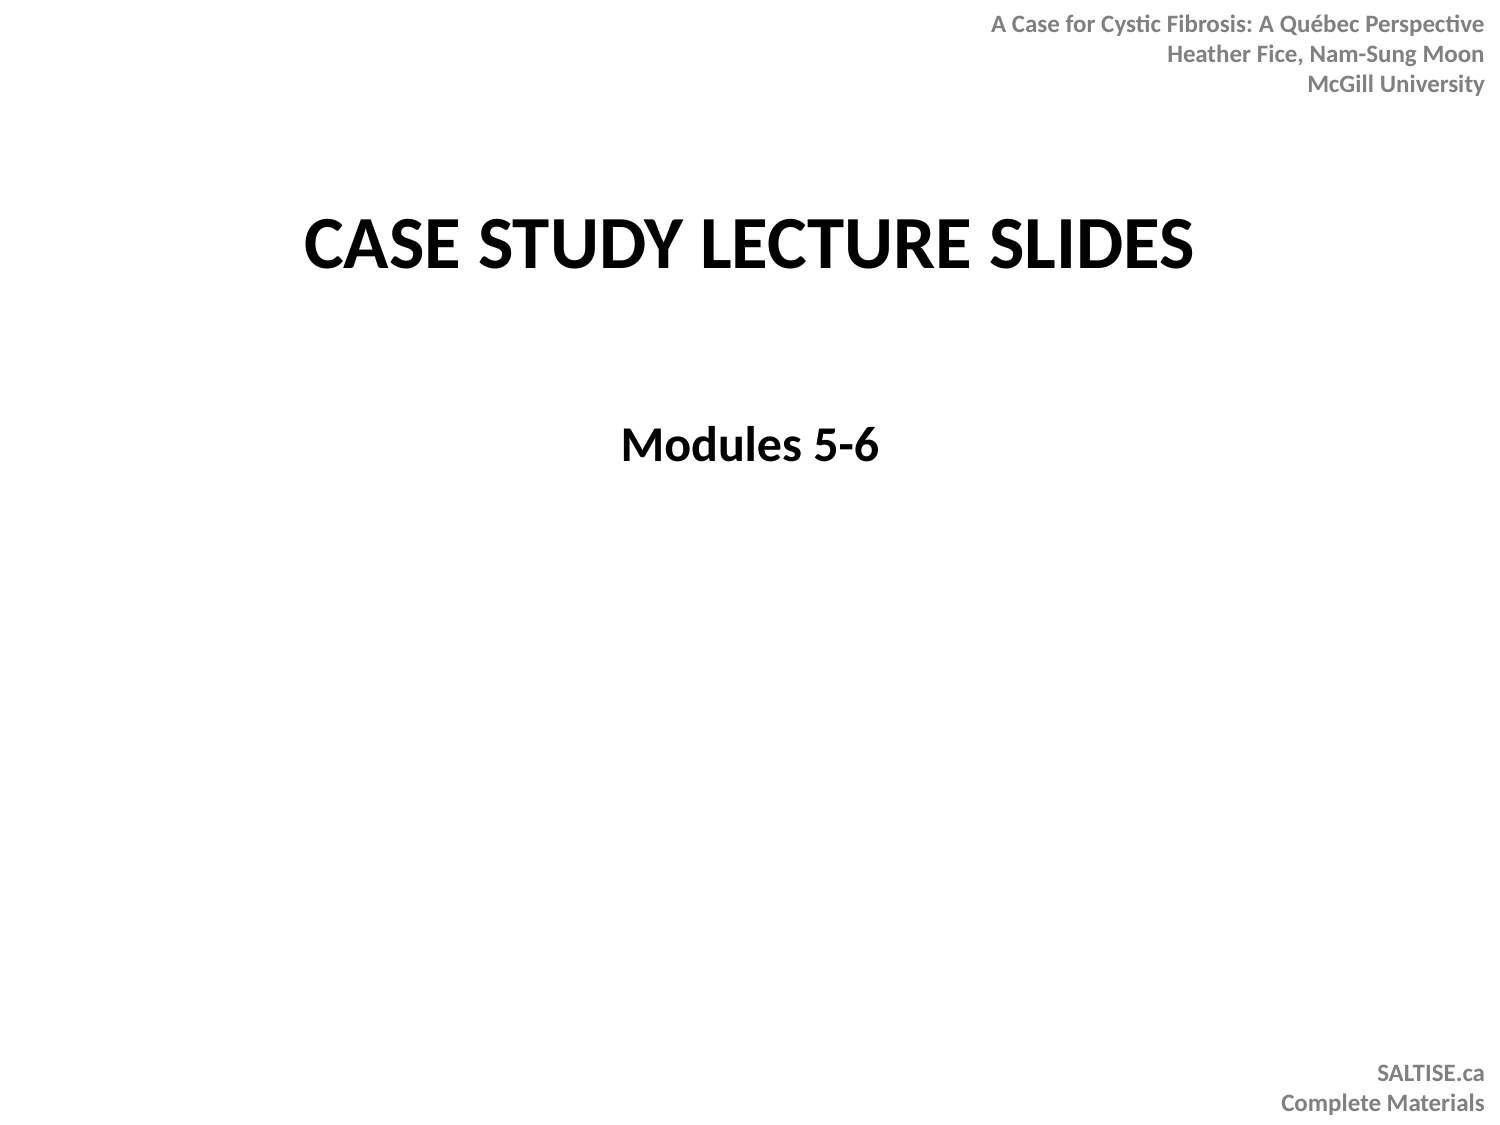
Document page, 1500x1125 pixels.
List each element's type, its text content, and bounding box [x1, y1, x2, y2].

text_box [827, 0, 1500, 1125]
text_box Modules 5-6 [193, 403, 827, 479]
text_box CASE STUDY LECTURE SLIDES [245, 186, 827, 292]
